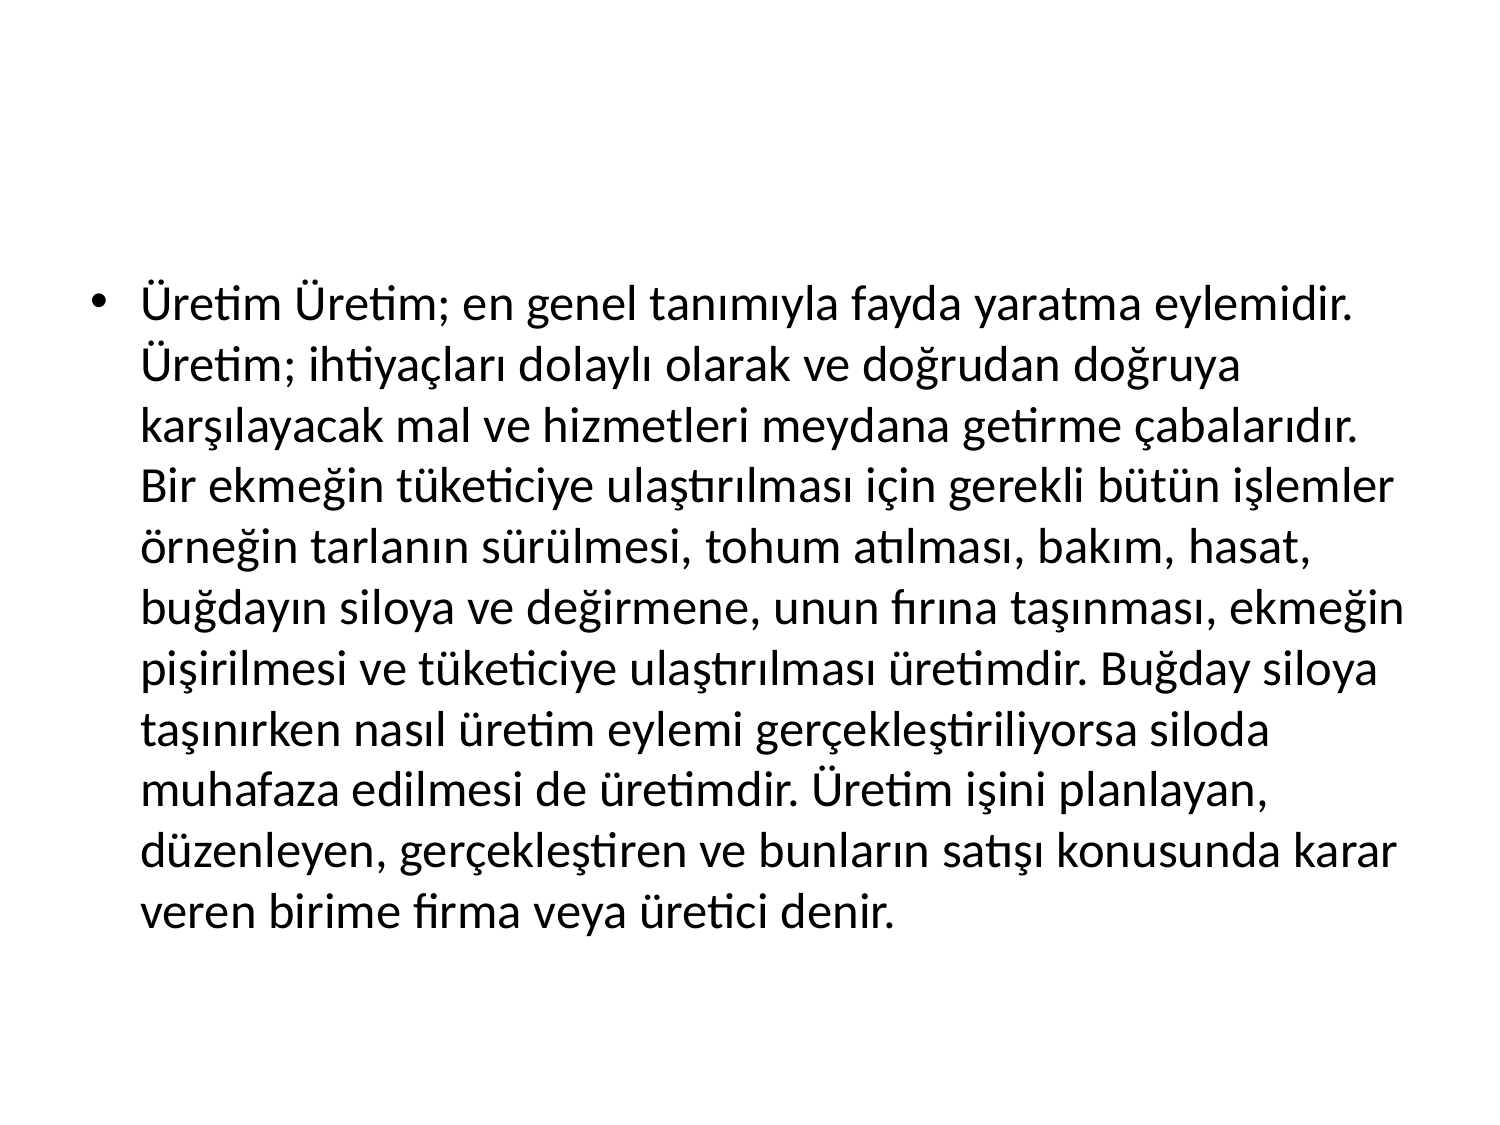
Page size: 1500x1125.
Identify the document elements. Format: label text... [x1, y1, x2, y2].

list Üretim Üretim; en genel tanımıyla fayda yaratma eylemidir. Üretim; ihtiyaçları dolaylı olarak ve doğrudan doğruya karşılayacak mal ve hizmetleri meydana getirme çabalarıdır. Bir ekmeğin tüketiciye ulaştırılması için gerekli bütün işlemler örneğin tarlanın sürülmesi, tohum atılması, bakım, hasat, buğdayın siloya ve değirmene, unun fırına taşınması, ekmeğin pişirilmesi ve tüketiciye ulaştırılması üretimdir. Buğday siloya taşınırken nasıl üretim eylemi gerçekleştiriliyorsa siloda muhafaza edilmesi de üretimdir. Üretim işini planlayan, düzenleyen, gerçekleştiren ve bunların satışı konusunda karar veren birime firma veya üretici denir. [75, 262, 1425, 1005]
